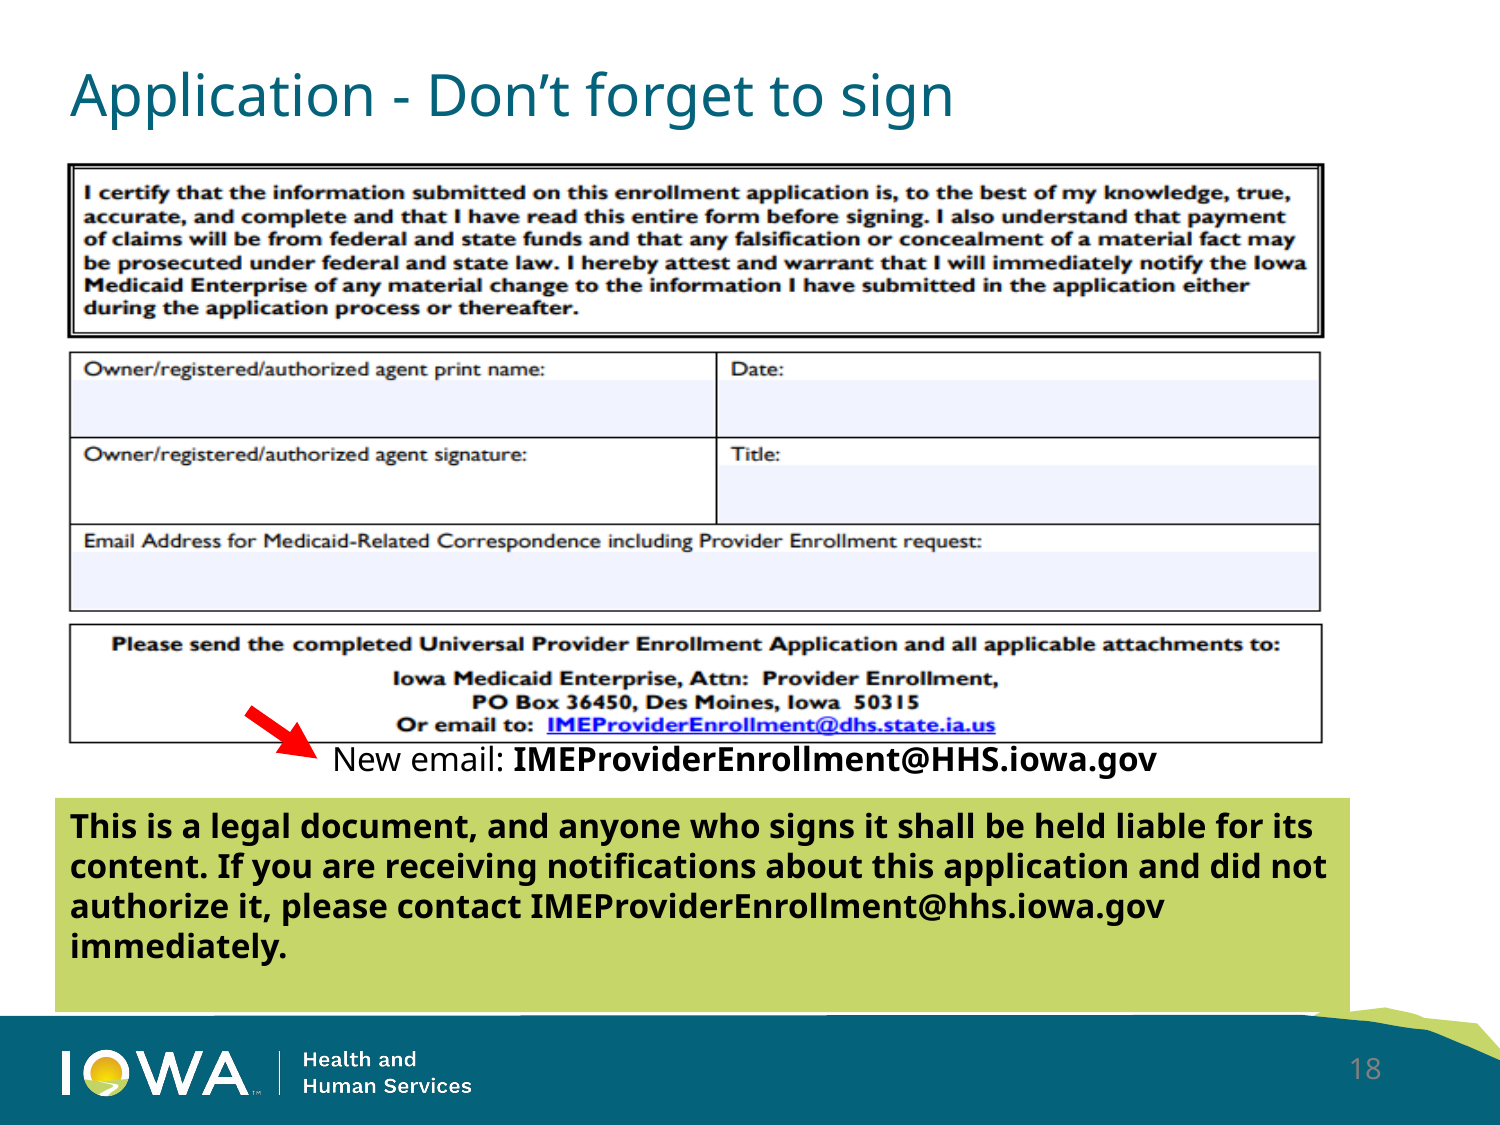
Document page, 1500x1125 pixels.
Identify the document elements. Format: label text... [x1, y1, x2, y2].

slide_number 18 [1059, 1042, 1397, 1103]
picture [450, 1083, 459, 1092]
picture [84, 1050, 129, 1096]
picture [305, 1079, 316, 1092]
picture [320, 1058, 329, 1065]
text_box This is a legal document, and anyone who signs it shall be held liable for its content. If you are receiving notifications about this application and did not authorize it, please contact IMEProviderEnrollment@hhs.iowa.gov immediately. [55, 797, 1350, 1013]
picture [355, 1083, 361, 1092]
text_box New email: IMEProviderEnrollment@HHS.iowa.gov [317, 731, 1397, 786]
picture [405, 1056, 410, 1064]
picture [397, 1056, 401, 1066]
picture [438, 1083, 446, 1092]
picture [344, 1083, 349, 1092]
picture [30, 144, 1350, 766]
picture [63, 1052, 69, 1094]
picture [351, 1053, 357, 1066]
title Application - Don’t forget to sign [55, 45, 1118, 144]
picture [305, 1053, 316, 1066]
picture [320, 1083, 325, 1092]
picture [137, 1052, 202, 1094]
picture [370, 1083, 375, 1092]
picture [385, 1080, 395, 1092]
picture [399, 1083, 408, 1092]
picture [203, 1052, 247, 1094]
picture [334, 1083, 343, 1092]
picture [366, 1056, 370, 1066]
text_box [247, 710, 318, 760]
